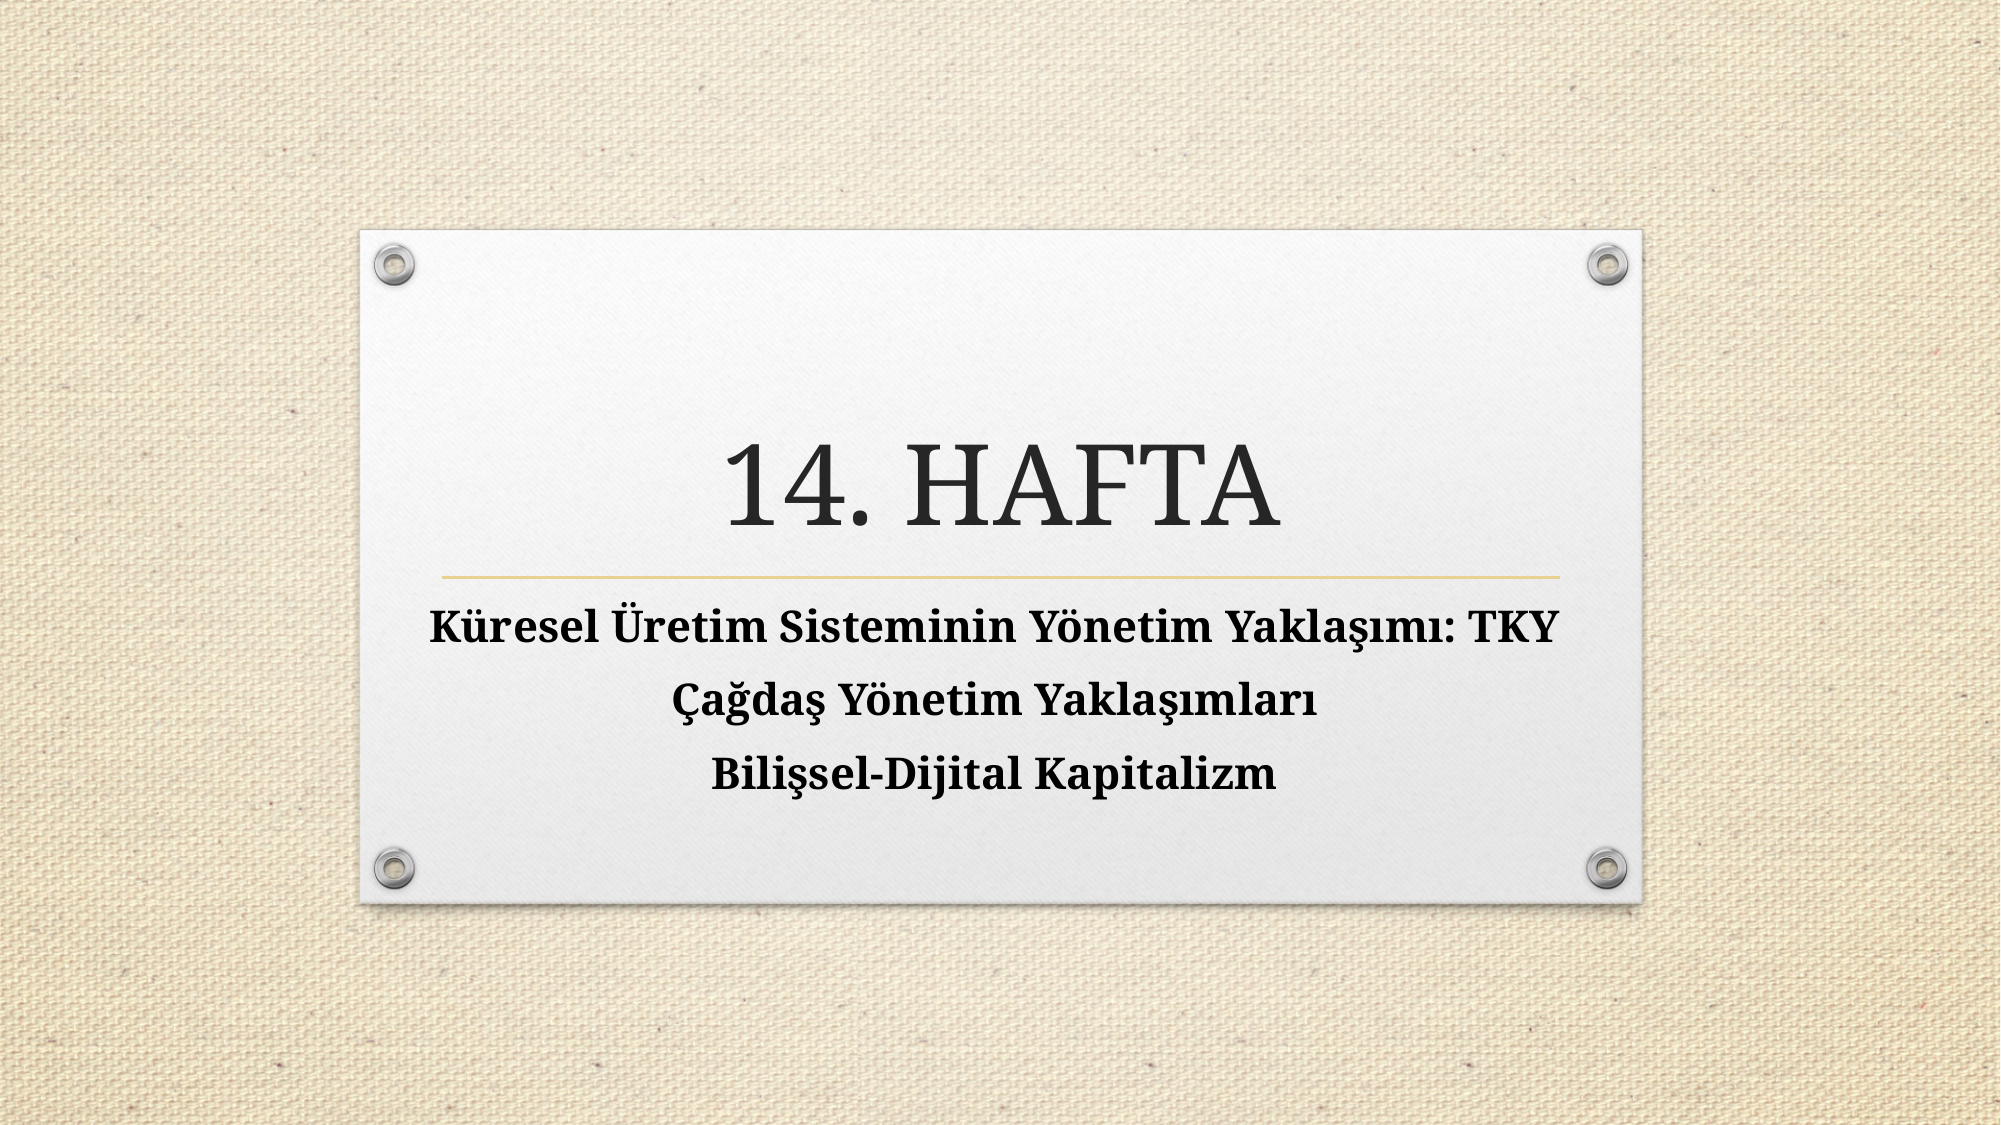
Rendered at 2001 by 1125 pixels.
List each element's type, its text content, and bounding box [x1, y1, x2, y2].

subtitle Küresel Üretim Sisteminin Yönetim Yaklaşımı: TKY Çağdaş Yönetim Yaklaşımları Bilişsel-Dijital Kapitalizm [104, 590, 1886, 863]
picture [0, 0, 2001, 1125]
title 14. HAFTA [441, 306, 1560, 556]
